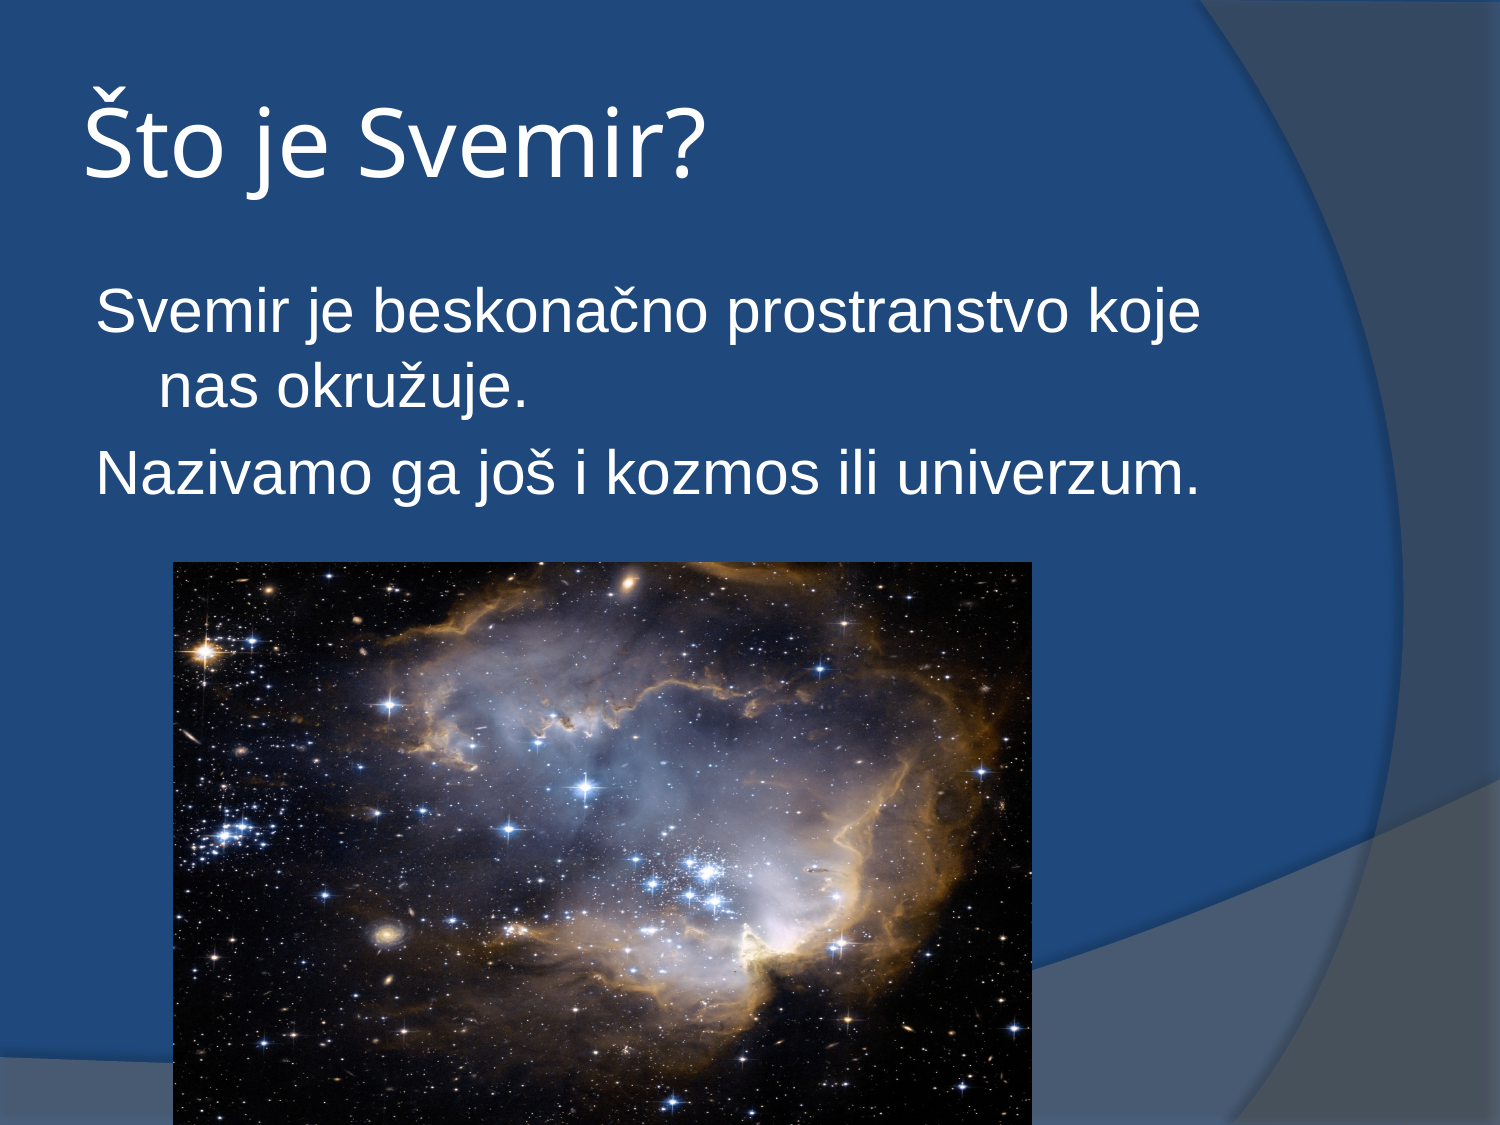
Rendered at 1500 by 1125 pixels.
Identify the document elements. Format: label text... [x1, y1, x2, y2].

list Svemir je beskonačno prostranstvo koje nas okružuje. Nazivamo ga još i kozmos ili univerzum. [75, 262, 1300, 1005]
title Što je Svemir? [75, 45, 1300, 233]
picture [173, 562, 1032, 1125]
